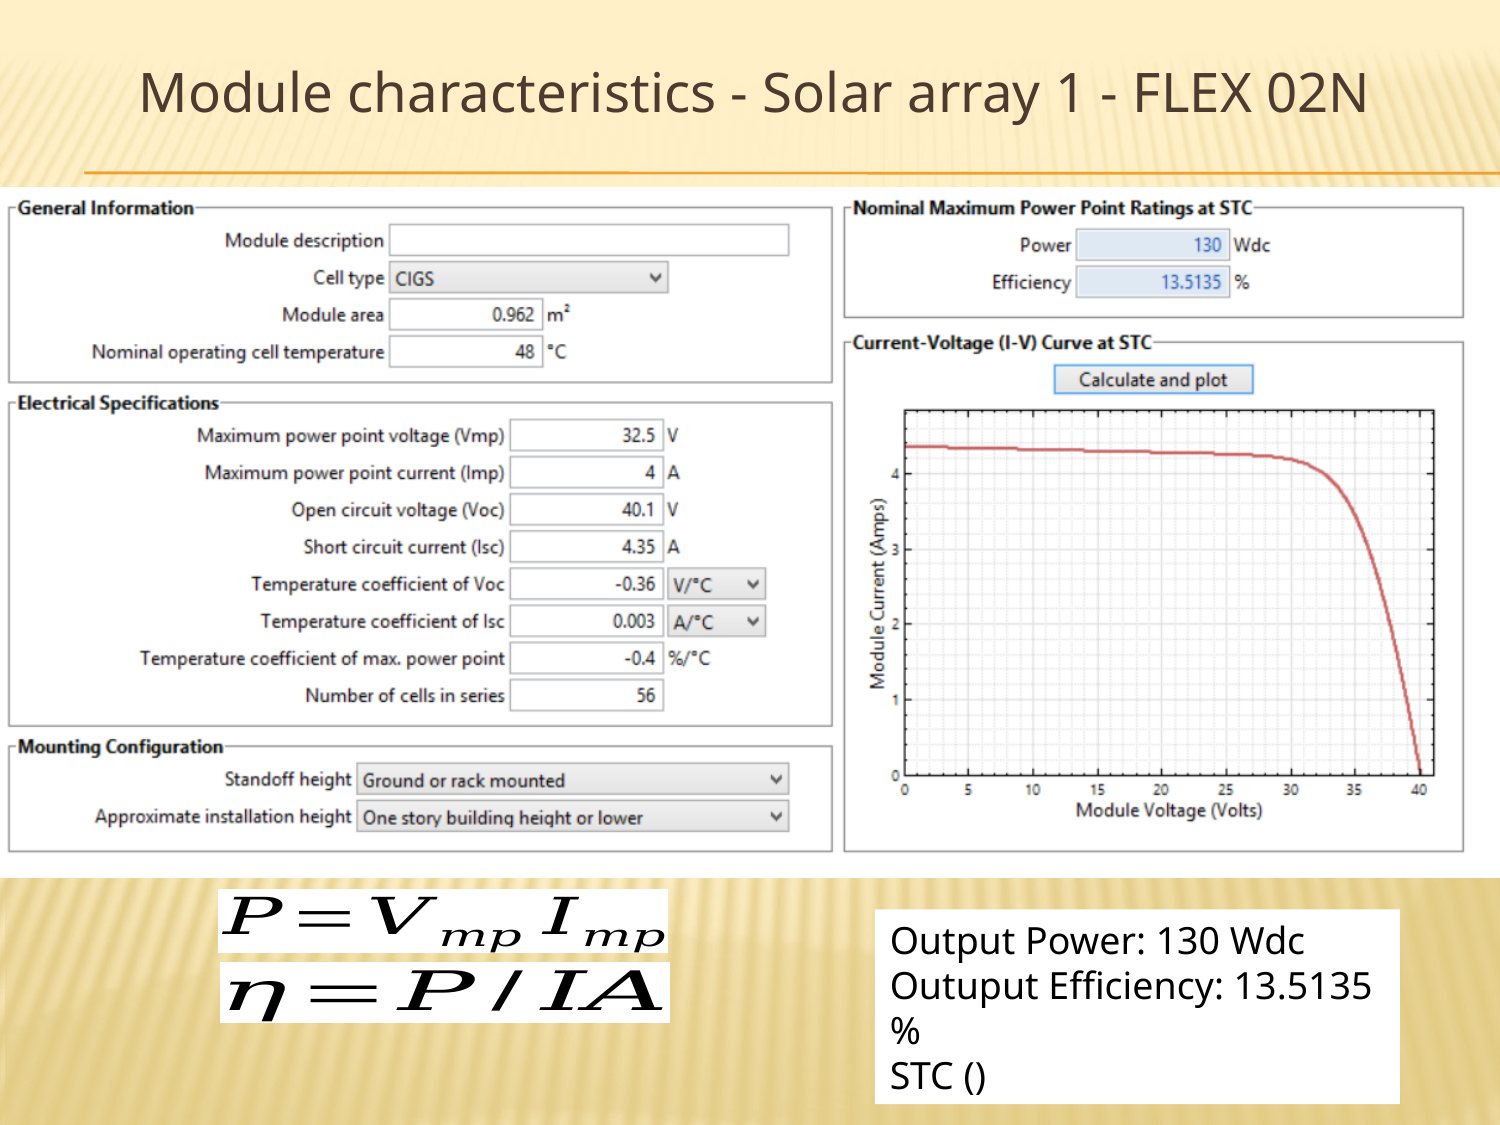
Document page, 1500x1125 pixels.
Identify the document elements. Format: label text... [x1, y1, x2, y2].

list Module characteristics - Solar array 1 - FLEX 02N [5, 50, 1500, 175]
picture [0, 187, 1500, 879]
